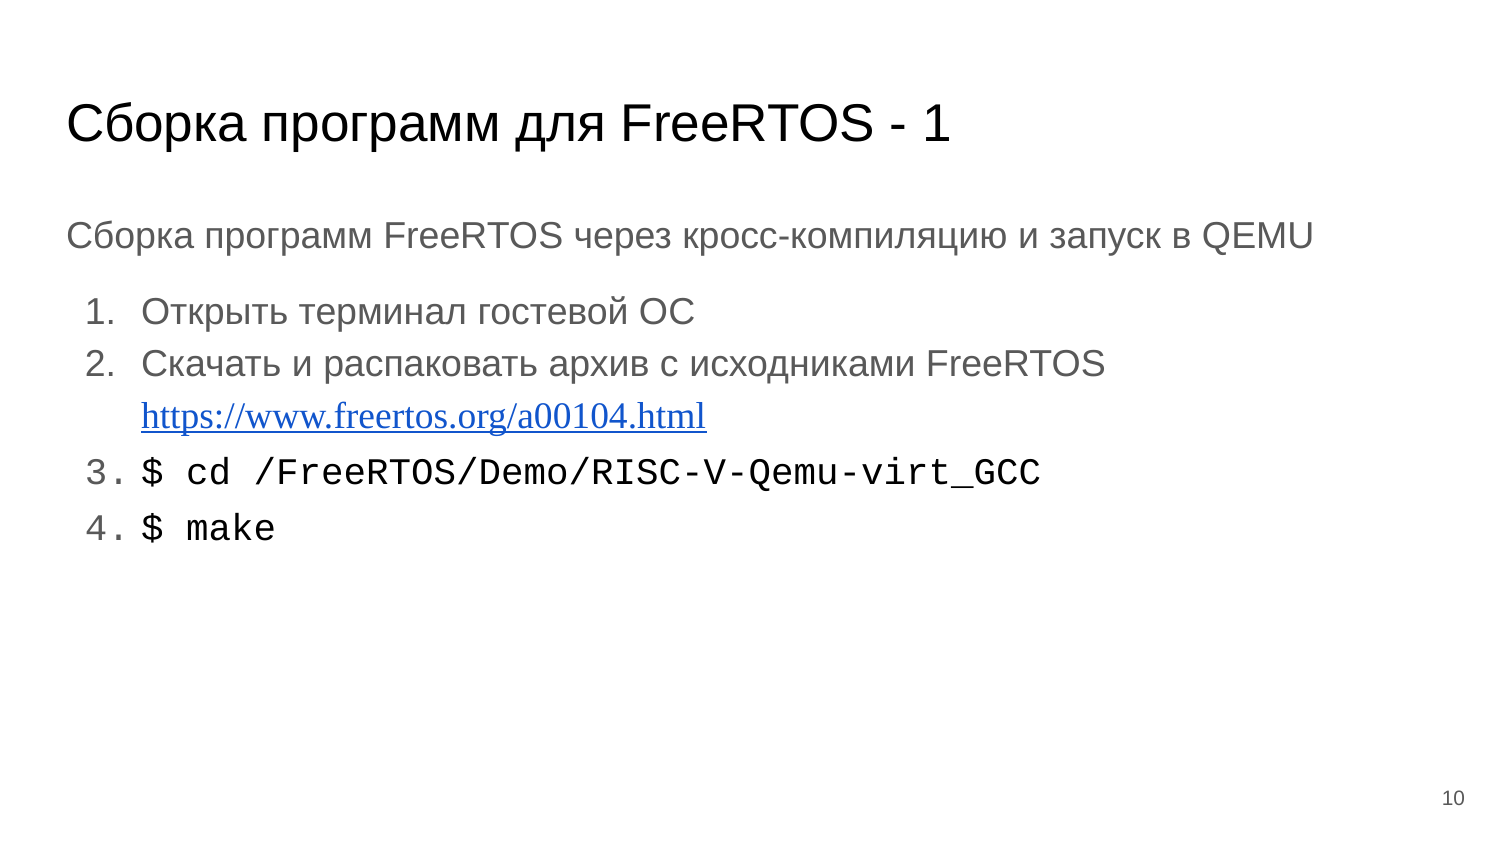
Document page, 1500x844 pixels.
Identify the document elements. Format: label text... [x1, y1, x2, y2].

title Сборка программ для FreeRTOS - 1 [51, 72, 1449, 167]
list Сборка программ FreeRTOS через кросс-компиляцию и запуск в QEMU Открыть терминал гостевой ОС Скачать и распаковать архив с исходниками FreeRTOS https://www.freertos.org/a00104.html $ cd /FreeRTOS/Demo/RISC-V-Qemu-virt_GCC $ make [51, 189, 1449, 750]
slide_number ‹#› [1389, 764, 1480, 830]
